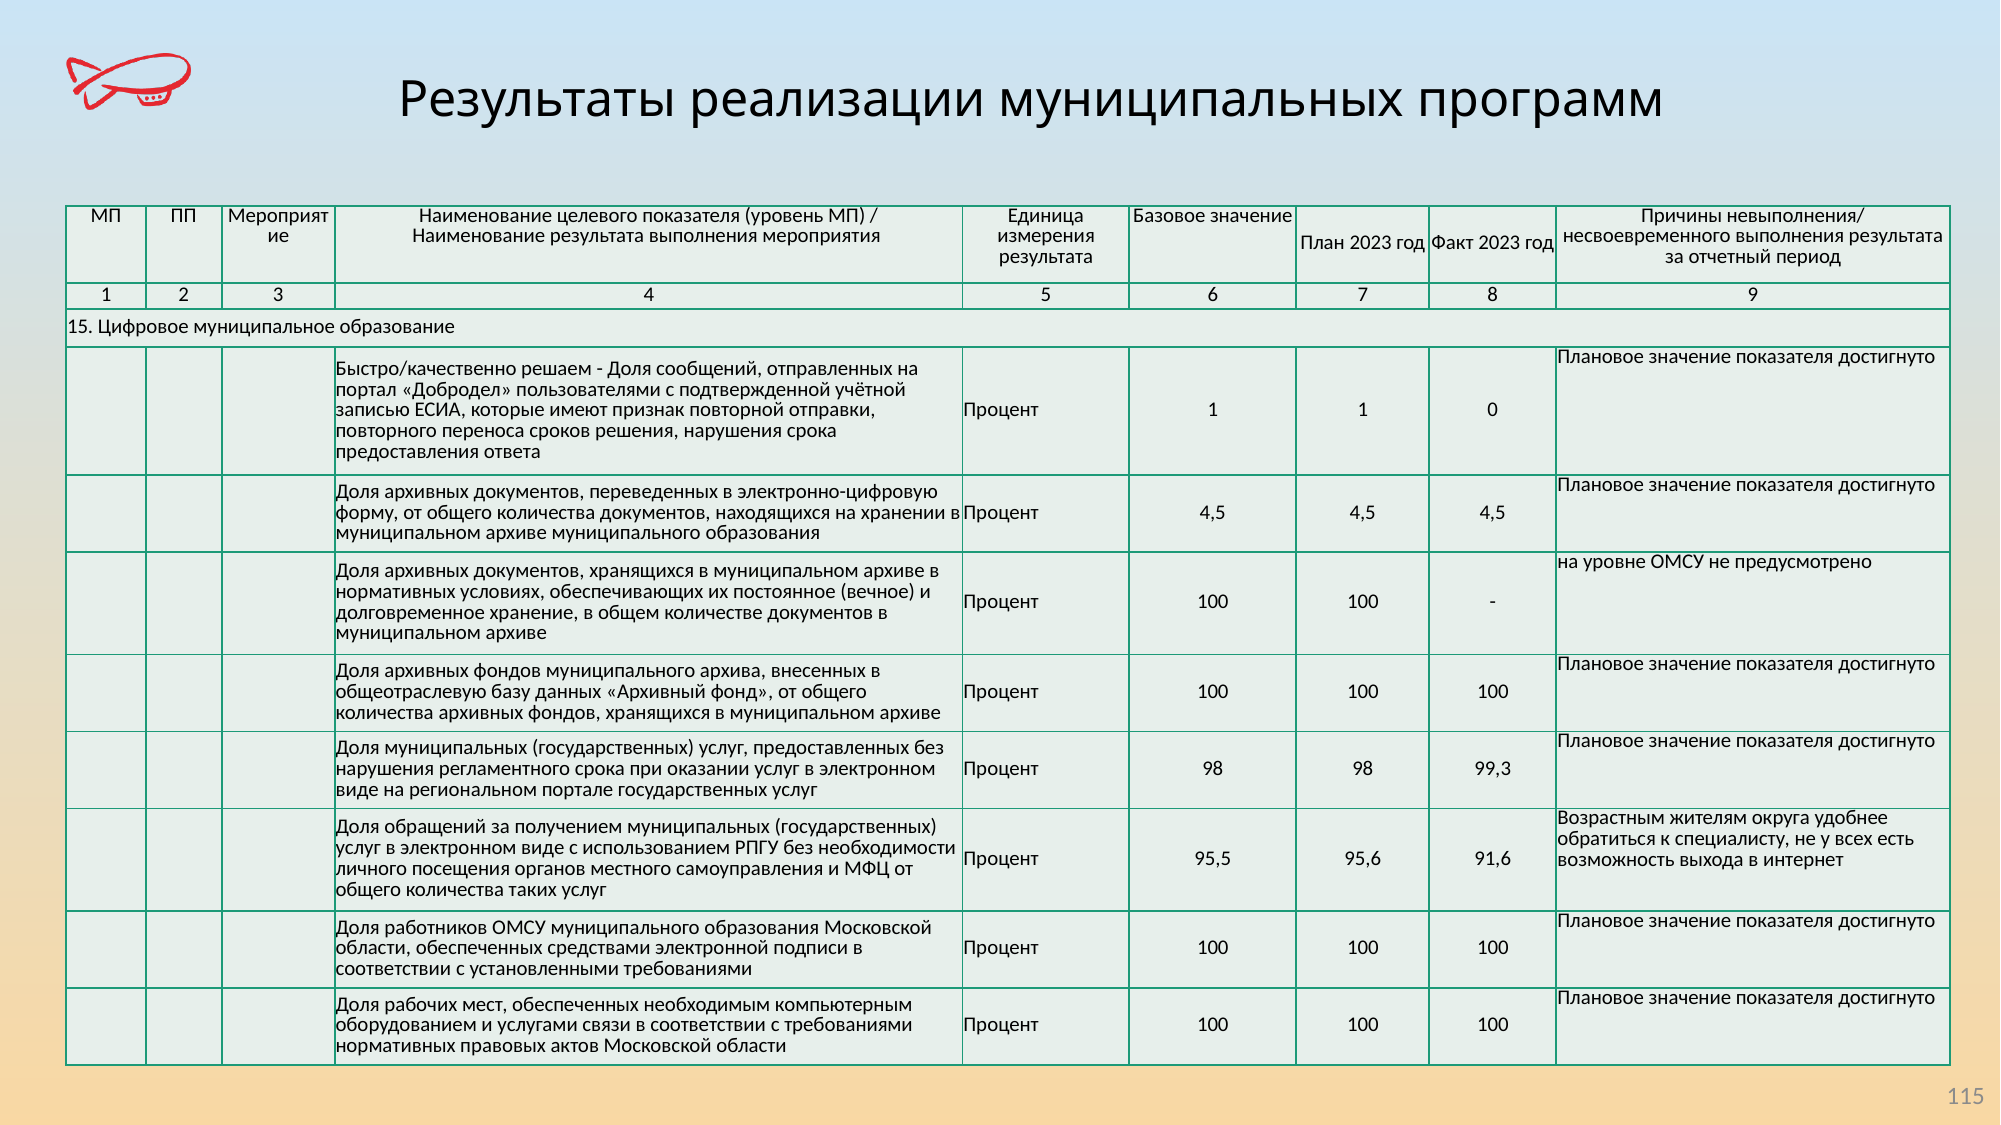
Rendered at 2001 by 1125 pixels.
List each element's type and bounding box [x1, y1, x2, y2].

table_cell [1557, 476, 1949, 551]
table_cell [223, 655, 334, 731]
table_cell [1557, 989, 1949, 1064]
table_cell [223, 284, 334, 308]
table_header [963, 207, 1128, 282]
table_cell [1130, 284, 1295, 308]
table_header [147, 207, 221, 282]
table_cell [336, 476, 962, 551]
table_cell [1297, 284, 1428, 308]
table_cell [147, 655, 221, 731]
table_cell [1130, 912, 1295, 987]
table_cell [1297, 348, 1428, 474]
slide_number [1550, 1065, 2000, 1125]
table_cell [223, 476, 334, 551]
table_cell [1297, 989, 1428, 1064]
table_cell [67, 809, 145, 910]
table_cell [1430, 553, 1555, 654]
table_header [1130, 207, 1295, 282]
table_cell [1430, 912, 1555, 987]
table_cell [67, 284, 145, 308]
table_cell [223, 912, 334, 987]
table_cell [67, 553, 145, 654]
picture [66, 53, 191, 110]
table_cell [223, 553, 334, 654]
table_cell [1557, 655, 1949, 731]
table_cell [1557, 348, 1949, 474]
table_cell [1430, 476, 1555, 551]
table_cell [1297, 476, 1428, 551]
table_header [336, 207, 962, 282]
table_cell [336, 655, 962, 731]
table_cell [1297, 655, 1428, 731]
table_cell [67, 989, 145, 1064]
table_cell [336, 809, 962, 910]
table_cell [963, 732, 1128, 808]
table_cell [1557, 809, 1949, 910]
table_cell [963, 284, 1128, 308]
table_cell [67, 348, 145, 474]
table_cell [223, 989, 334, 1064]
table_cell [963, 912, 1128, 987]
table_cell [1297, 732, 1428, 808]
table_cell [1430, 732, 1555, 808]
table_cell [223, 348, 334, 474]
table_cell [1430, 348, 1555, 474]
table_cell [147, 553, 221, 654]
table_cell [147, 348, 221, 474]
table_cell [147, 284, 221, 308]
table_cell [1557, 912, 1949, 987]
table_header [1557, 207, 1949, 282]
table_cell [1297, 809, 1428, 910]
table_header [223, 207, 334, 282]
table_cell [336, 732, 962, 808]
table_cell [147, 476, 221, 551]
table_cell [1130, 476, 1295, 551]
table_cell [1557, 284, 1949, 308]
table_cell [67, 655, 145, 731]
table_cell [147, 732, 221, 808]
table_cell [67, 732, 145, 808]
table_cell [1130, 553, 1295, 654]
table_cell [223, 809, 334, 910]
table_cell [336, 912, 962, 987]
table_cell [1557, 553, 1949, 654]
table_cell [147, 989, 221, 1064]
table_cell [336, 284, 962, 308]
table_header [1297, 207, 1428, 282]
table_cell [963, 809, 1128, 910]
table_cell [1297, 553, 1428, 654]
table_cell [1430, 655, 1555, 731]
table_cell [1130, 809, 1295, 910]
table_cell [1130, 655, 1295, 731]
table_cell [963, 348, 1128, 474]
title [113, 85, 1950, 175]
table_cell [1130, 732, 1295, 808]
table_header [67, 207, 145, 282]
table_cell [67, 476, 145, 551]
table_cell [223, 732, 334, 808]
table_cell [963, 655, 1128, 731]
table_header [1430, 207, 1555, 282]
table_cell [963, 476, 1128, 551]
table_cell [963, 989, 1128, 1064]
table_cell [67, 310, 1949, 346]
table_cell [67, 912, 145, 987]
table_cell [1430, 989, 1555, 1064]
table_cell [963, 553, 1128, 654]
table_cell [1130, 989, 1295, 1064]
table_cell [1430, 284, 1555, 308]
table_cell [1557, 732, 1949, 808]
table_cell [336, 348, 962, 474]
table_cell [336, 989, 962, 1064]
table_cell [147, 912, 221, 987]
table_cell [1130, 348, 1295, 474]
table_cell [1297, 912, 1428, 987]
table_cell [1430, 809, 1555, 910]
table_cell [336, 553, 962, 654]
table_cell [147, 809, 221, 910]
